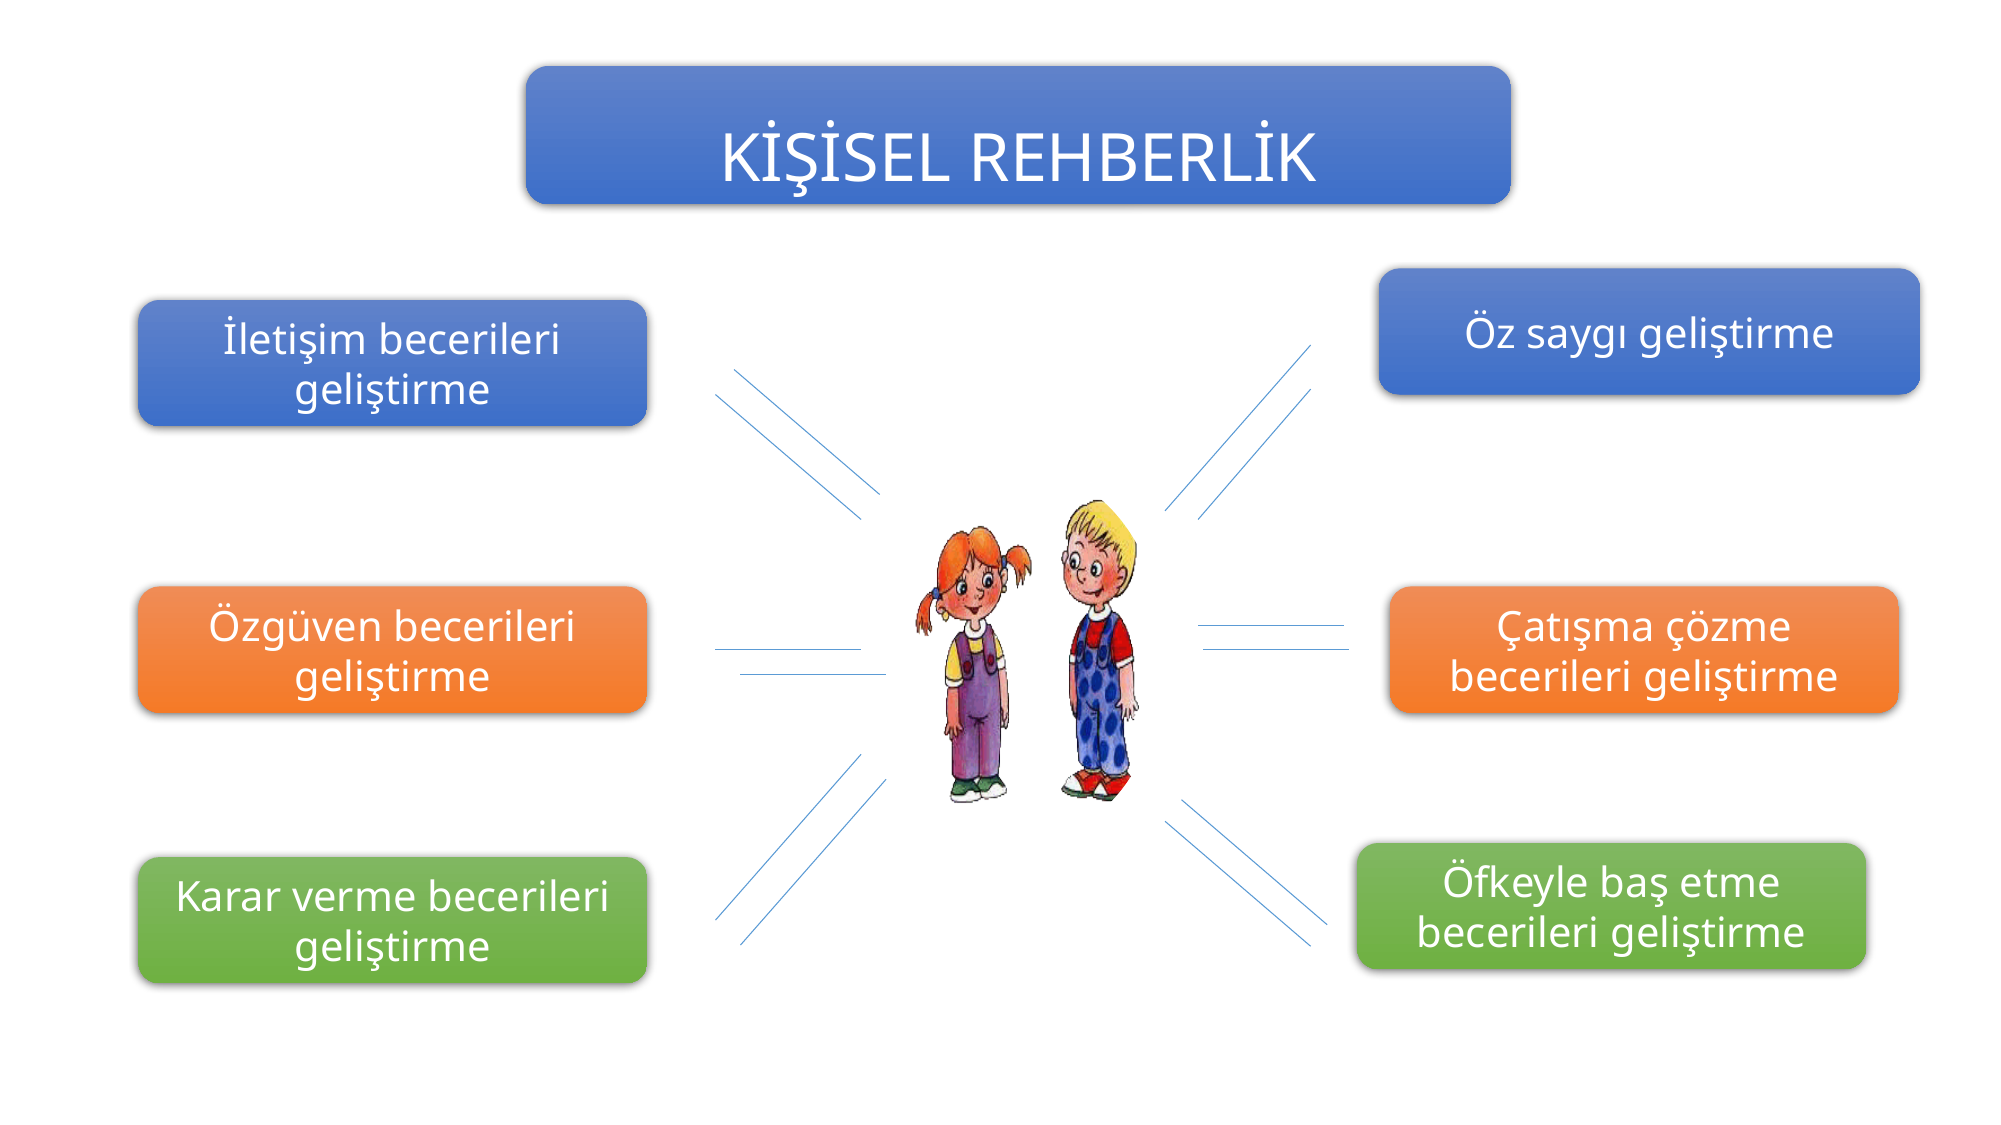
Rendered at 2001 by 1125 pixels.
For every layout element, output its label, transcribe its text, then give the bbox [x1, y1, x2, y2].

picture [894, 471, 1165, 840]
text_box Öz saygı geliştirme [1378, 268, 1921, 395]
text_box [138, 299, 1899, 984]
text_box KİŞİSEL REHBERLİK [525, 65, 1512, 205]
